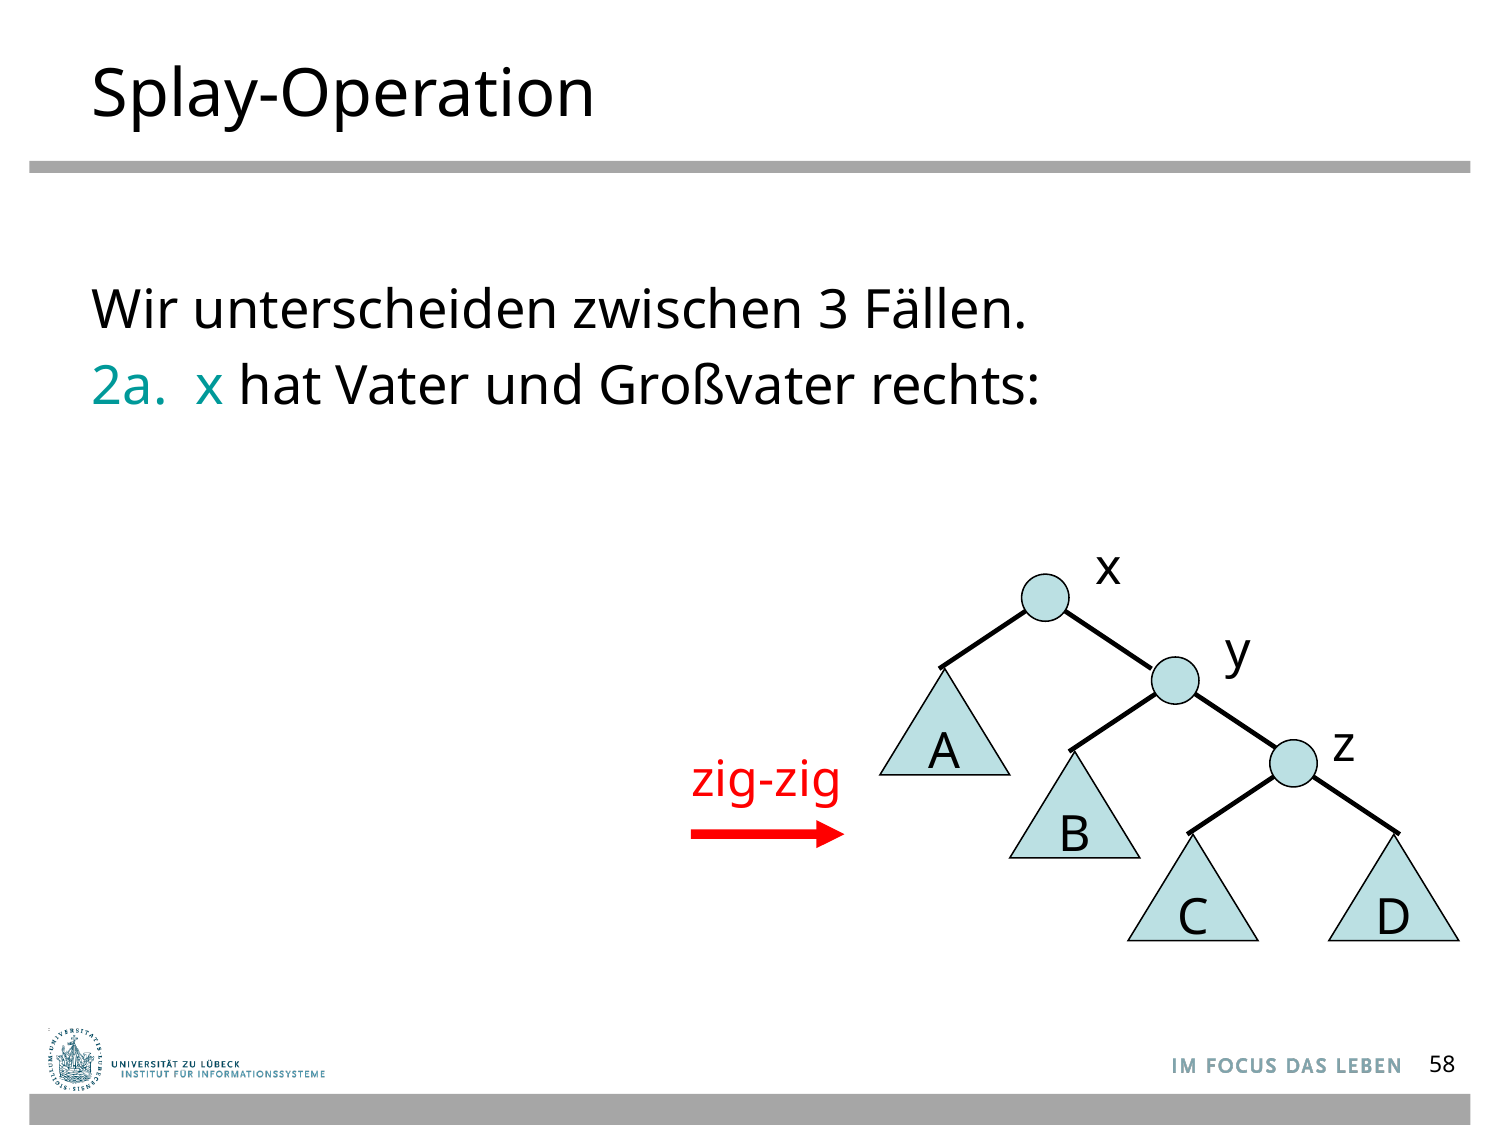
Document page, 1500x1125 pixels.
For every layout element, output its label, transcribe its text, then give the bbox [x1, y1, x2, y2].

slide_number 58 [1305, 1050, 1471, 1083]
text_box [690, 827, 845, 841]
text_box D [1328, 834, 1459, 941]
text_box y [1210, 609, 1266, 685]
picture [1173, 1058, 1305, 1073]
text_box [1269, 739, 1317, 787]
list Wir unterscheiden zwischen 3 Fällen. 2a. x hat Vater und Großvater rechts: [76, 267, 1427, 1010]
text_box C [1128, 834, 1258, 941]
text_box [1021, 574, 1070, 622]
text_box z [1317, 704, 1372, 780]
text_box A [879, 668, 1010, 775]
text_box B [1009, 751, 1140, 858]
title Splay-Operation [76, 42, 1427, 126]
text_box x [1080, 527, 1137, 602]
text_box zig-zig [676, 739, 857, 815]
text_box [1151, 656, 1199, 705]
